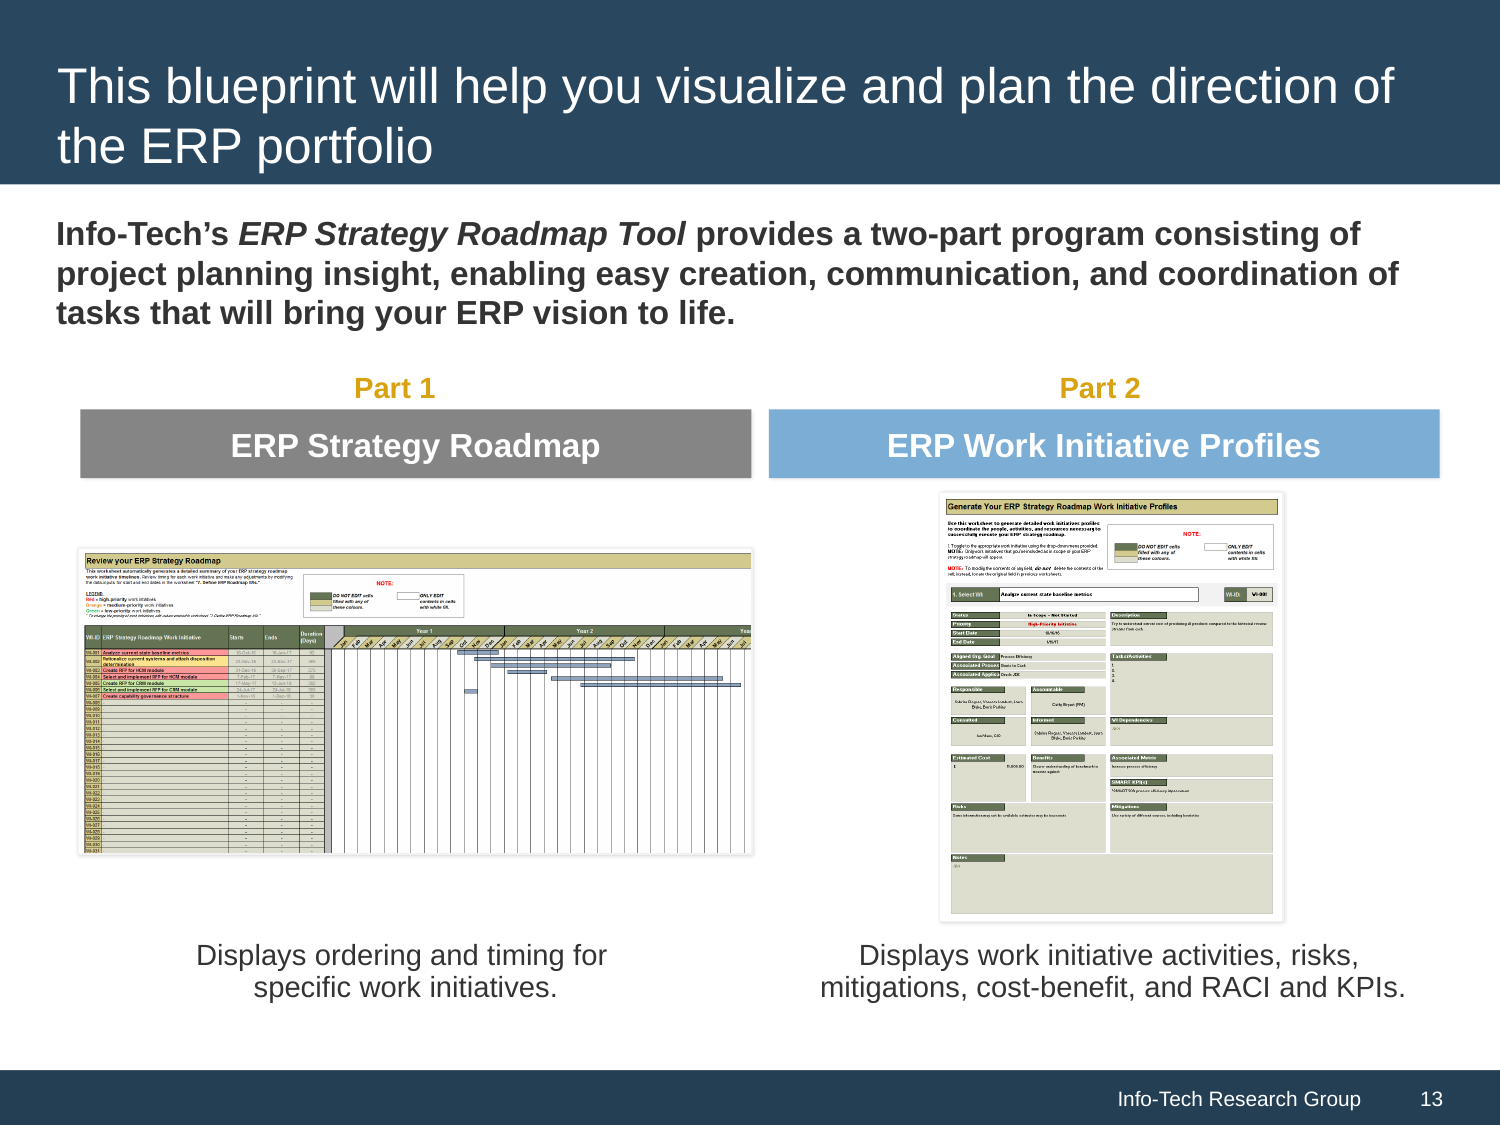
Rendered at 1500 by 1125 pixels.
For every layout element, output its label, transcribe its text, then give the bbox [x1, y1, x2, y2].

table_header Displays ordering and timing for specific work initiatives. [41, 931, 771, 1016]
table_header Displays work initiative activities, risks, mitigations, cost-benefit, and RACI and KPIs. [771, 931, 1456, 1016]
text_box Info-Tech’s ERP Strategy Roadmap Tool provides a two-part program consisting of project planning insight, enabling easy creation, communication, and coordination of tasks that will bring your ERP vision to life. [41, 204, 1458, 339]
picture [940, 492, 1283, 922]
table_header Part 1 [41, 358, 748, 419]
picture [78, 548, 752, 854]
title This blueprint will help you visualize and plan the direction of the ERP portfolio [41, 41, 1457, 187]
text_box ERP Strategy Roadmap [78, 407, 754, 480]
table_header Part 2 [748, 358, 1452, 419]
text_box ERP Work Initiative Profiles [767, 407, 1442, 480]
